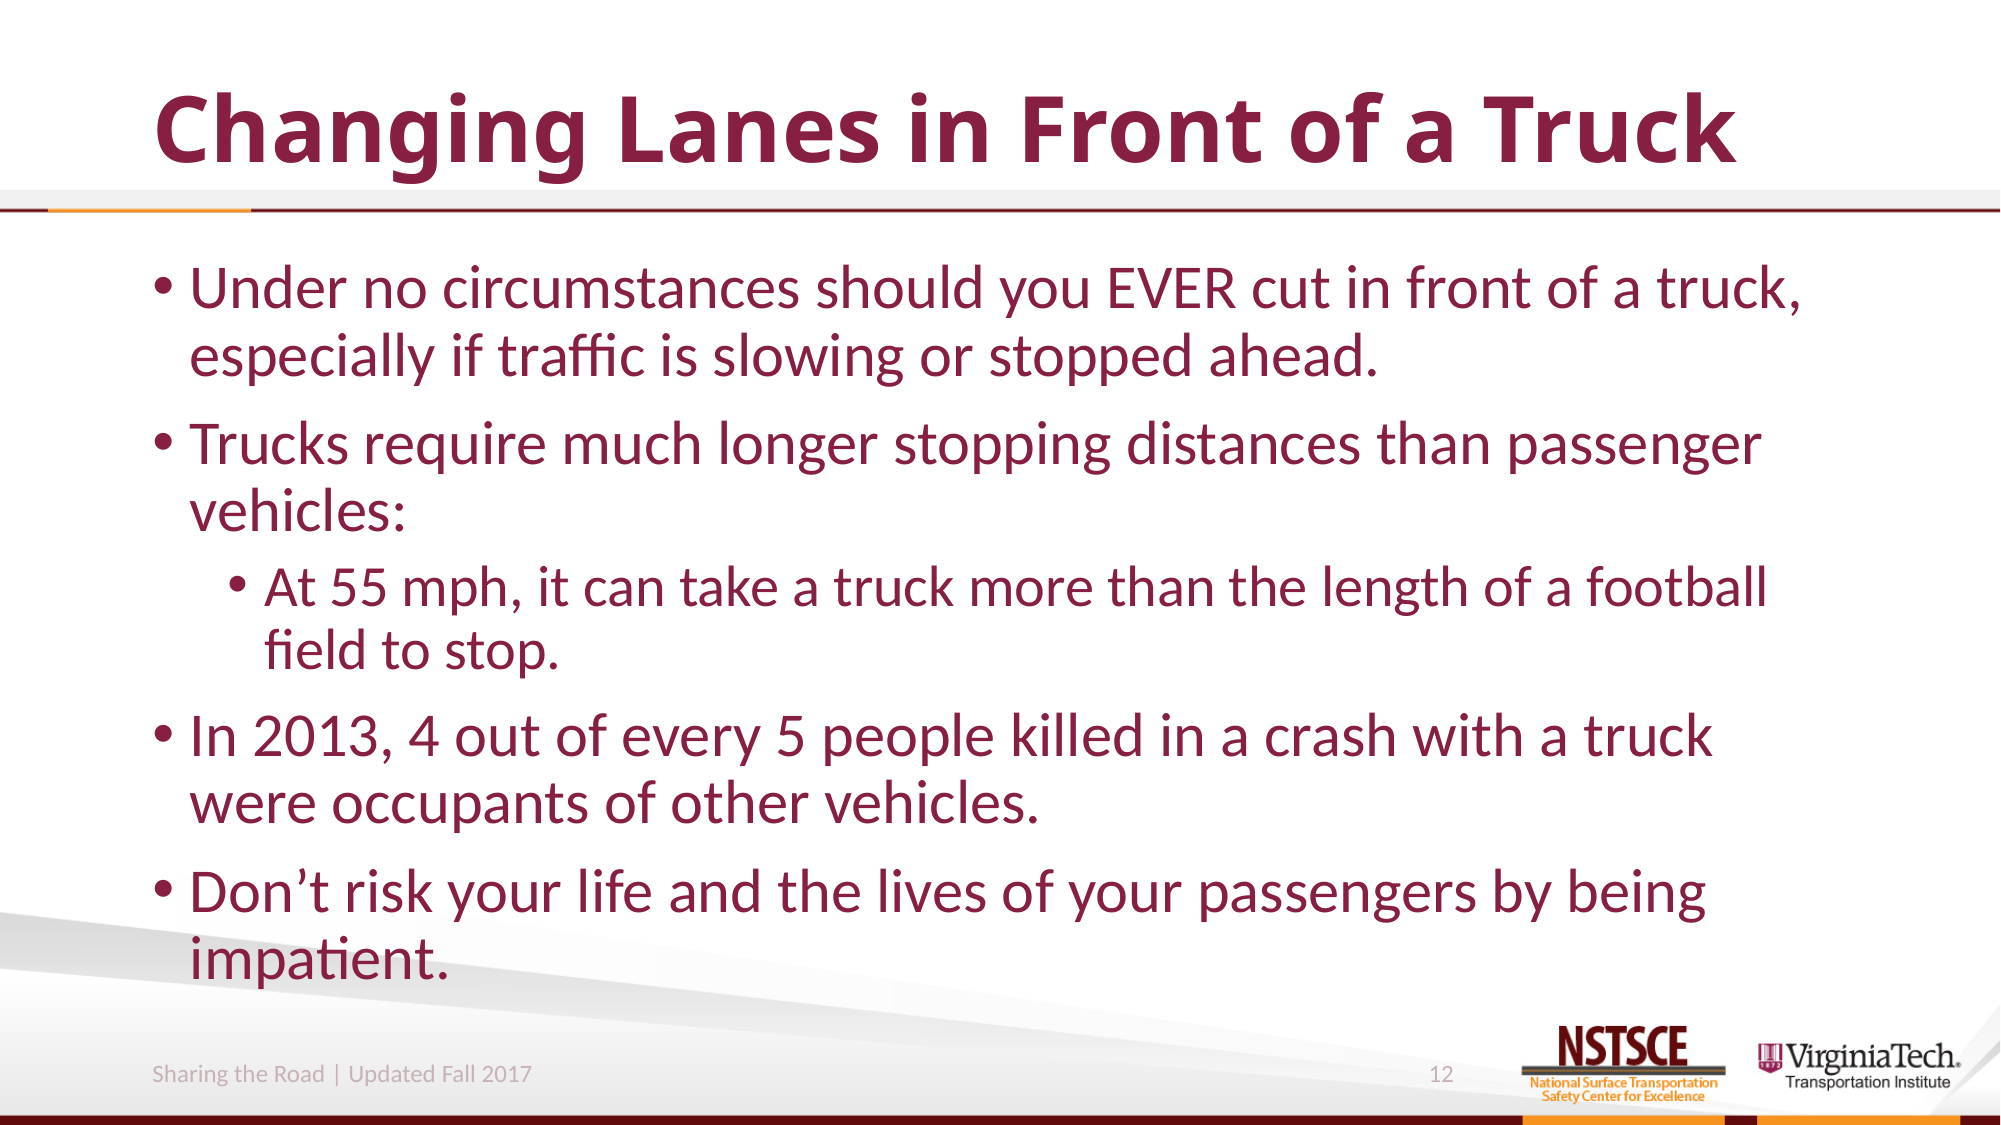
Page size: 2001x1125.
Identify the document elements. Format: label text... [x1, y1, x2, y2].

slide_number Sharing the Road | Updated Fall 2017 [137, 1042, 702, 1103]
title Changing Lanes in Front of a Truck [137, 34, 1863, 233]
picture [0, 0, 2001, 1125]
slide_number 12 [1413, 1042, 1724, 1103]
list Under no circumstances should you EVER cut in front of a truck, especially if traffic is slowing or stopped ahead. Trucks require much longer stopping distances than passenger vehicles: At 55 mph, it can take a truck more than the length of a football field to stop. In 2013, 4 out of every 5 people killed in a crash with a truck were occupants of other vehicles. Don’t risk your life and the lives of your passengers by being impatient. [137, 247, 1863, 1014]
